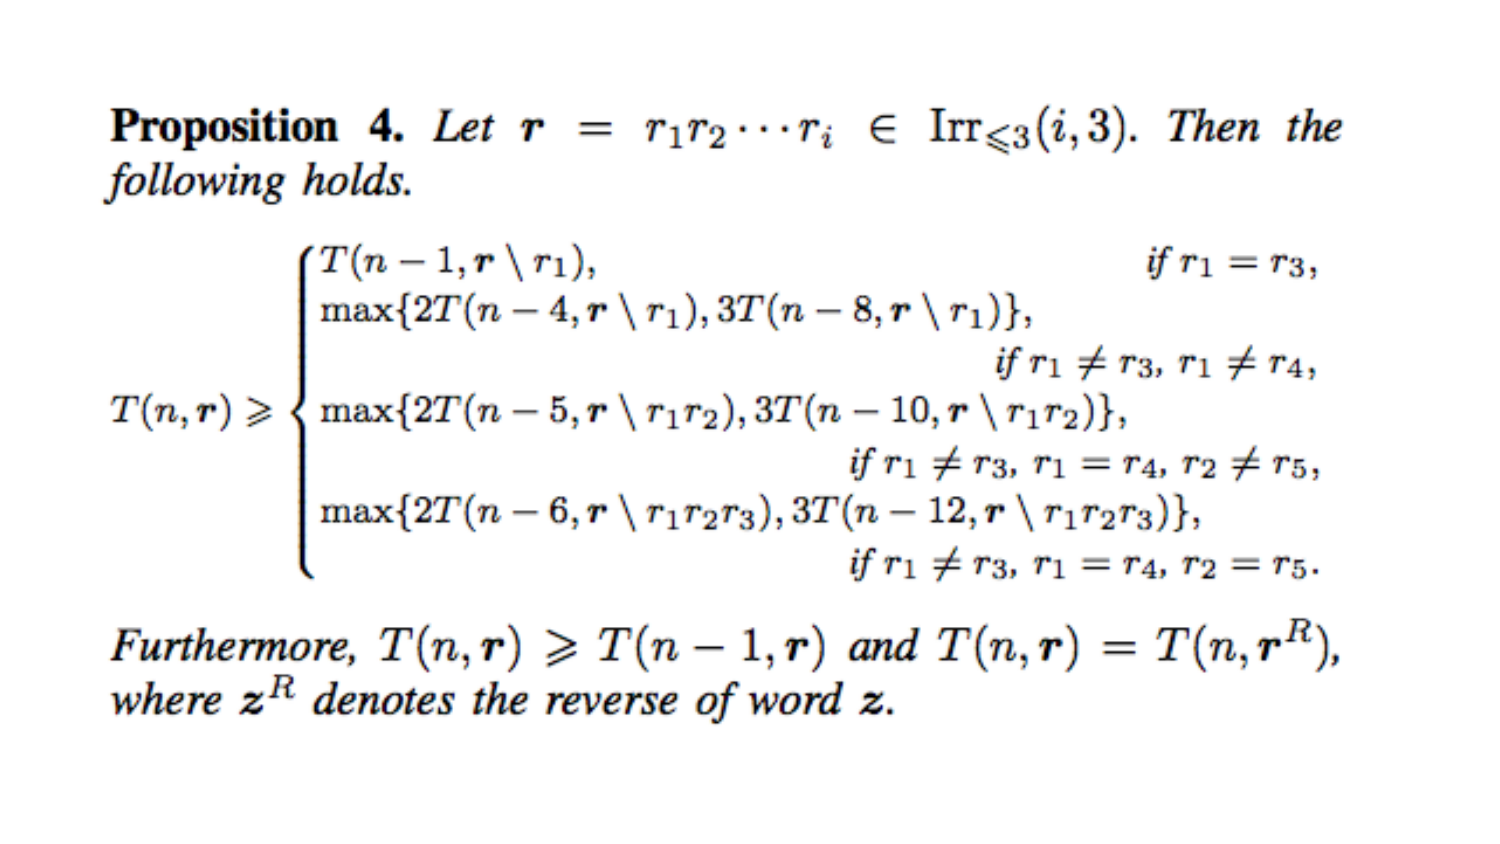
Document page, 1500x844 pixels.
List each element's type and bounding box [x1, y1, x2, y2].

picture [81, 80, 1405, 750]
